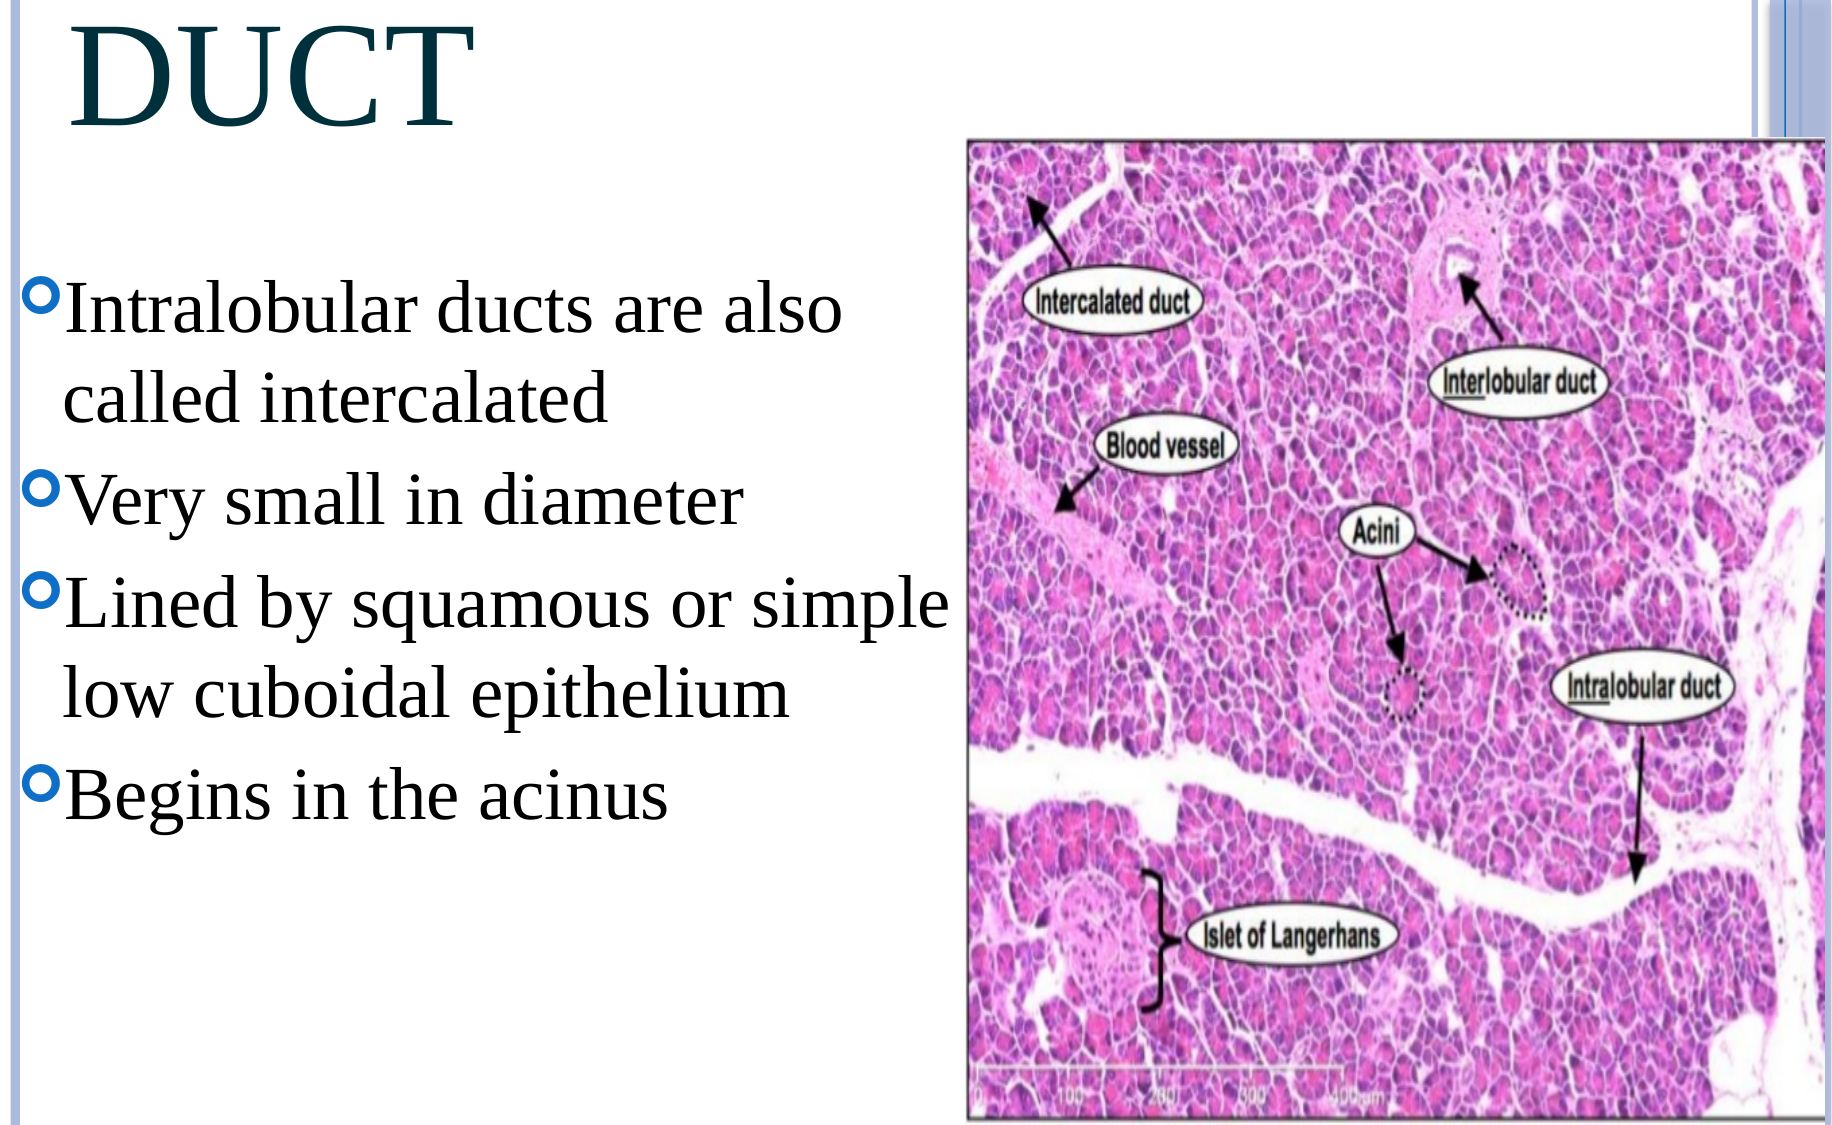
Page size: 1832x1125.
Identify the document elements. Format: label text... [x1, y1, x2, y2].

title Intralobular duct [52, 0, 1549, 163]
list Intralobular ducts are also called intercalated Very small in diameter Lined by squamous or simple low cuboidal epithelium Begins in the acinus [3, 249, 959, 1113]
picture [964, 136, 1826, 1125]
